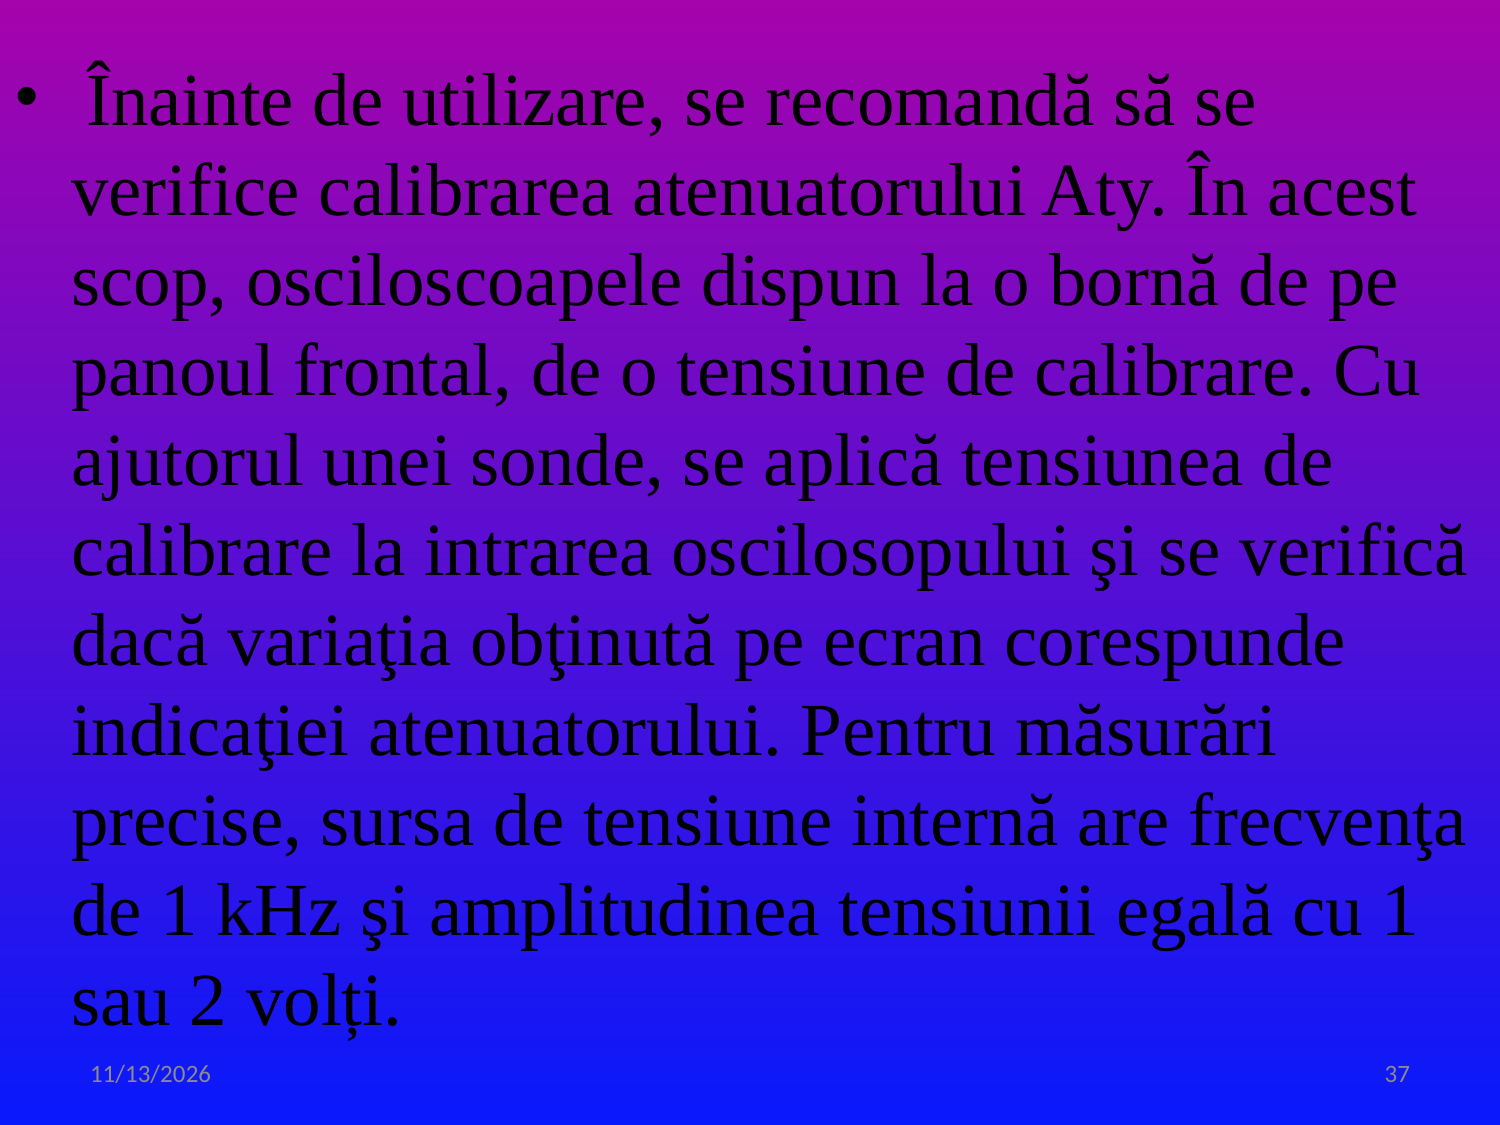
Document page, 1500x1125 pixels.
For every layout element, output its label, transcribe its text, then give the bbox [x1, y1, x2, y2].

slide_number 37 [1074, 1042, 1425, 1103]
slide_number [75, 1042, 425, 1103]
list Înainte de utilizare, se recomandă să se verifice calibrarea atenuatorului Aty. În acest scop, osciloscoapele dispun la o bornă de pe panoul frontal, de o tensiune de calibrare. Cu ajutorul unei sonde, se aplică tensiunea de calibrare la intrarea oscilosopului şi se verifică dacă variaţia obţinută pe ecran corespunde indicaţiei atenuatorului. Pentru măsurări precise, sursa de tensiune internă are frecvenţa de 1 kHz şi amplitudinea tensiunii egală cu 1 sau 2 volți. [0, 42, 1500, 1094]
